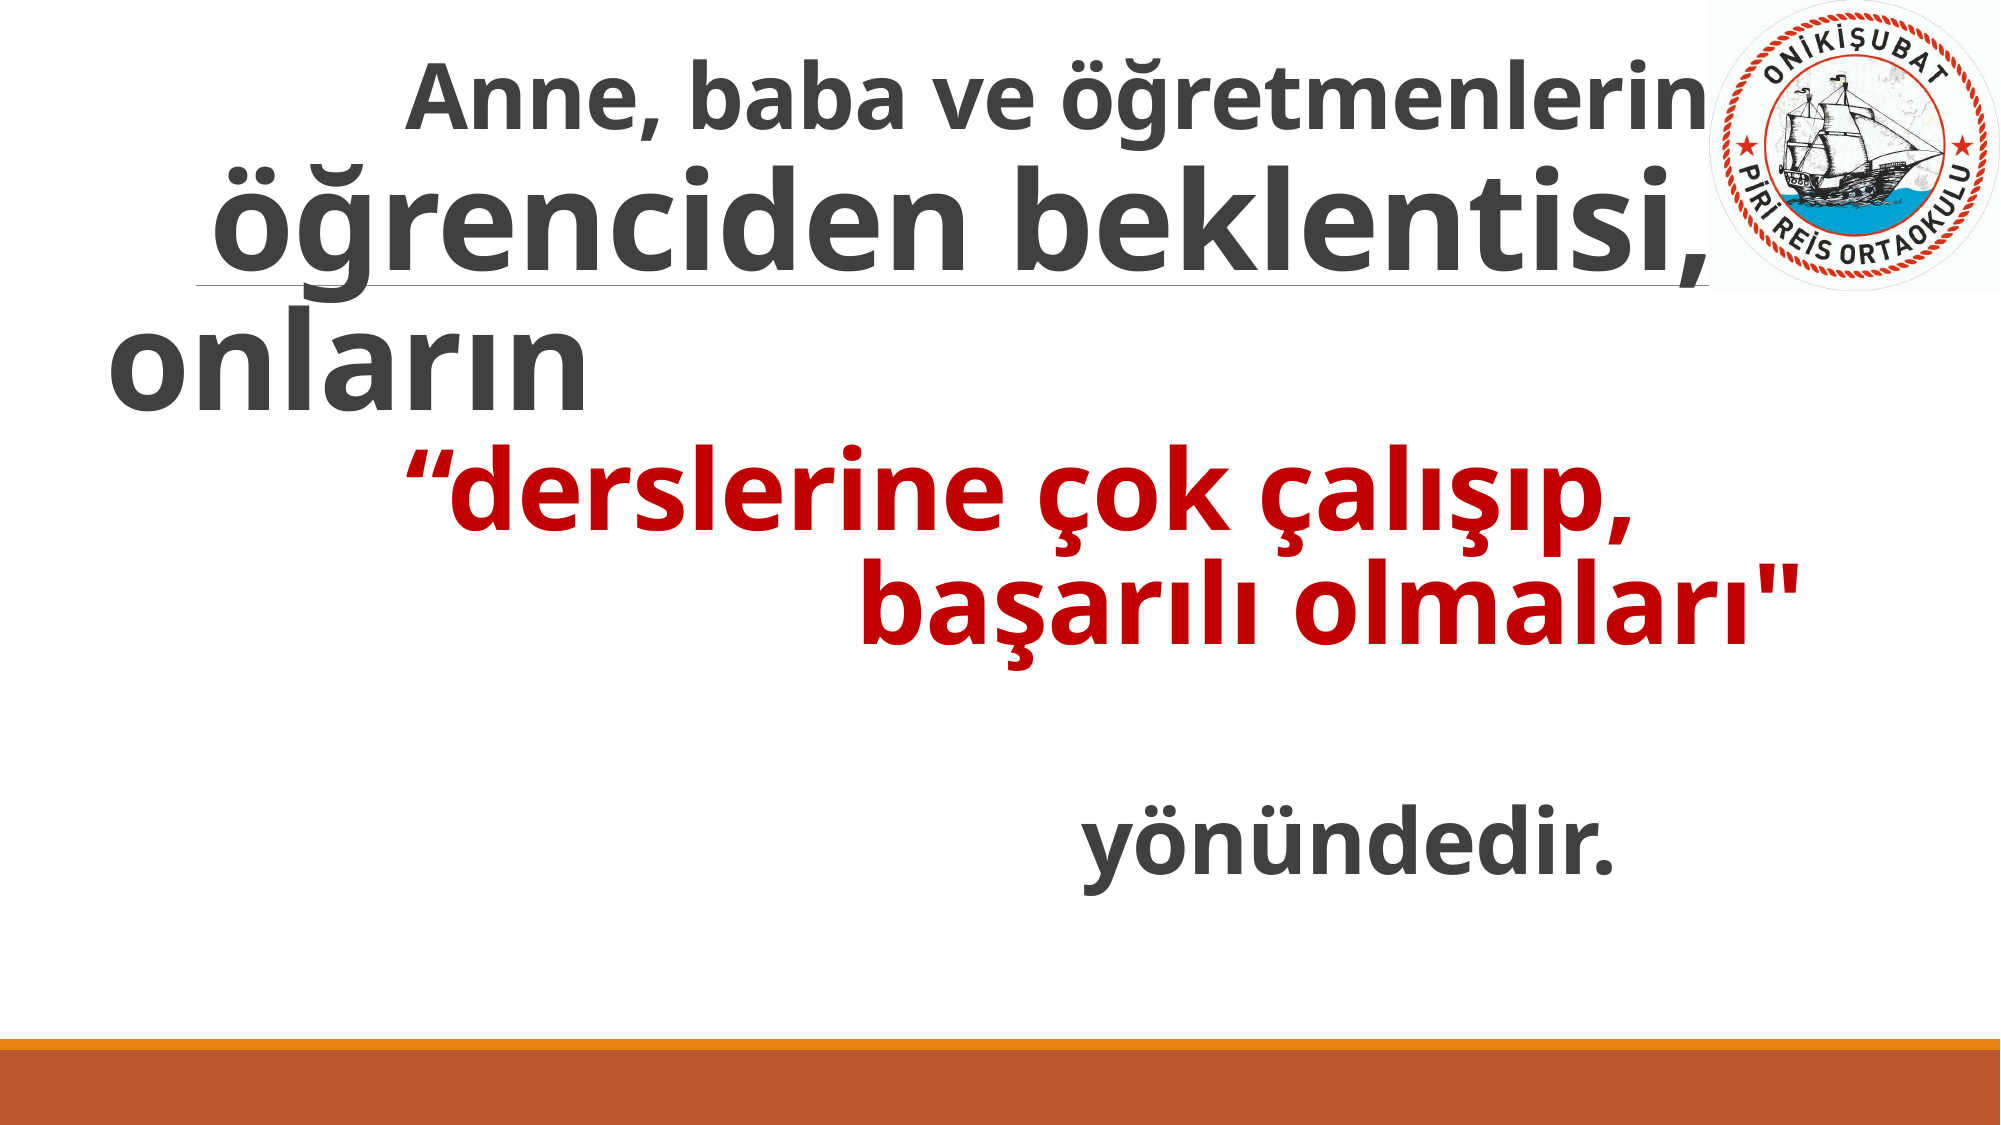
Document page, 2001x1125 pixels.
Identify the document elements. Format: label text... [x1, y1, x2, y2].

picture [1708, 0, 2000, 291]
title Anne, baba ve öğretmenlerin öğrenciden beklentisi, onların “derslerine çok çalışıp, başarılı olmaları" yönündedir. [89, 73, 1849, 970]
